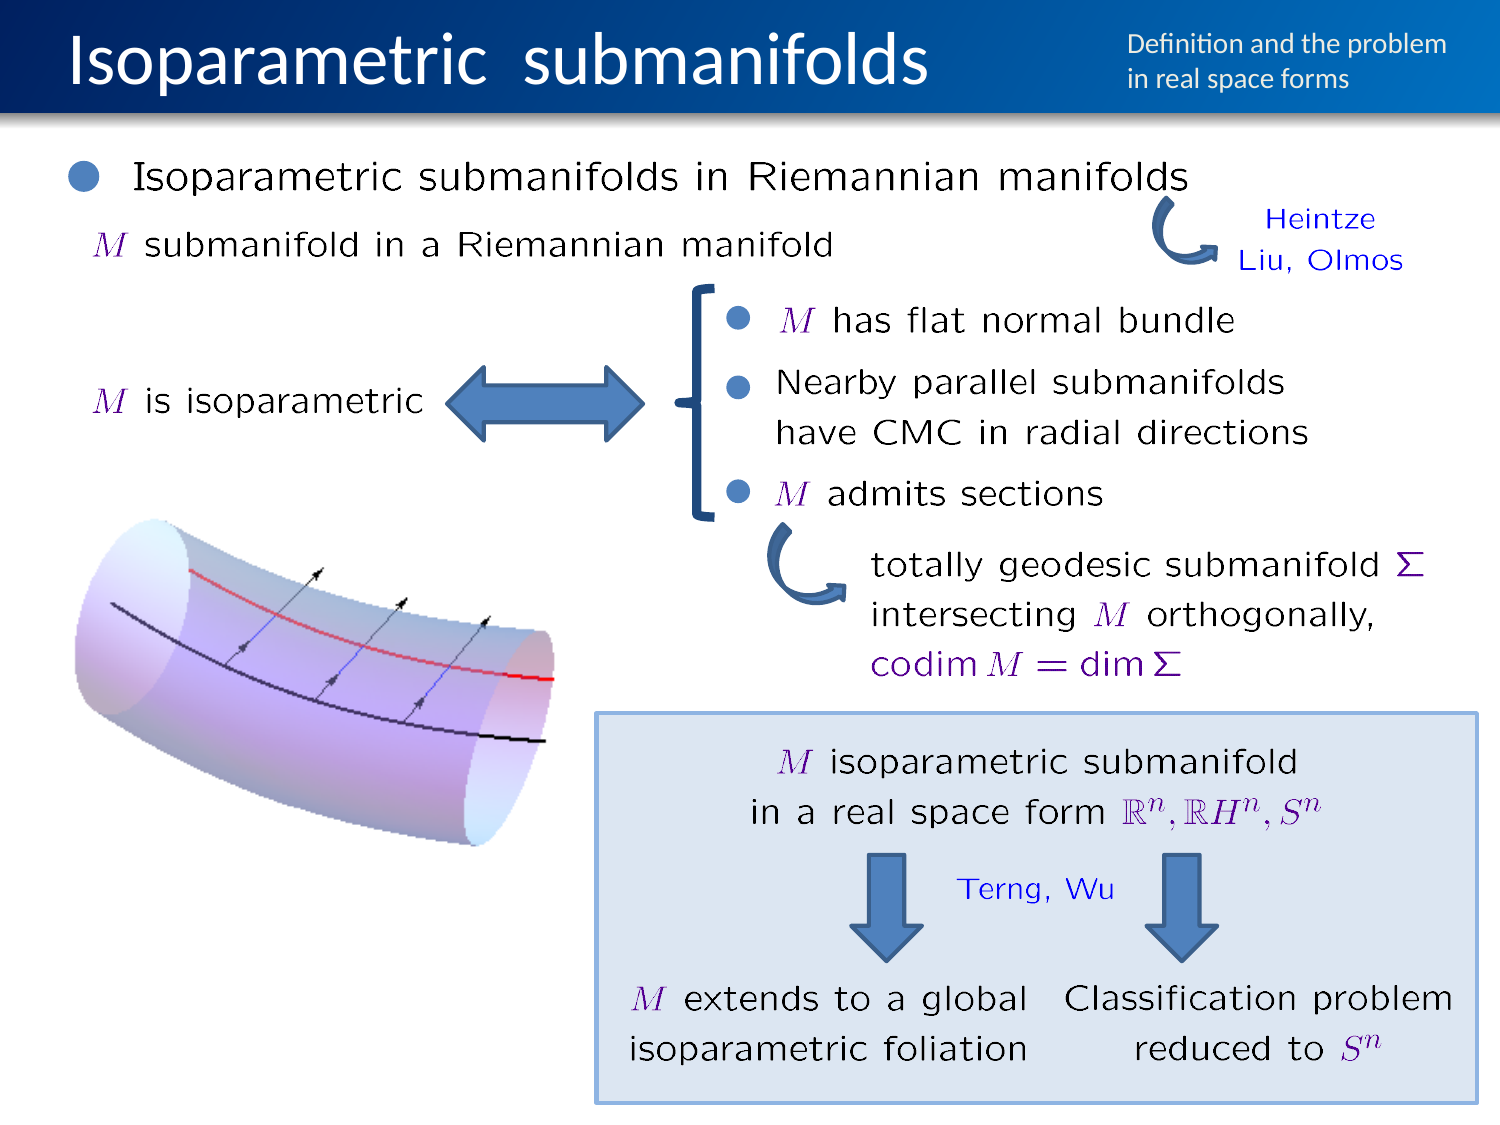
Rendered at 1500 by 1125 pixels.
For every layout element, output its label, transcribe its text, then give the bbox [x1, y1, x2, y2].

picture [751, 748, 1323, 831]
text_box [1144, 852, 1220, 964]
text_box [0, 111, 1500, 130]
text_box Isoparametric submanifolds [53, 2, 1353, 107]
text_box [66, 158, 102, 194]
picture [17, 434, 618, 962]
text_box [1152, 205, 1218, 265]
picture [90, 230, 831, 257]
picture [777, 367, 1310, 445]
text_box [678, 287, 715, 518]
text_box [0, 0, 1500, 111]
text_box [724, 373, 753, 402]
picture [868, 551, 1424, 678]
picture [773, 479, 1104, 507]
text_box [444, 365, 646, 432]
text_box Definition and the problem in real space forms [1112, 16, 1483, 102]
picture [629, 984, 1025, 1067]
picture [778, 305, 1235, 333]
text_box [724, 477, 753, 506]
text_box [594, 711, 1479, 1105]
text_box [767, 522, 847, 606]
picture [1064, 984, 1451, 1061]
picture [1239, 207, 1404, 275]
picture [955, 878, 1113, 904]
picture [132, 160, 1188, 197]
text_box [724, 303, 753, 332]
text_box [849, 852, 924, 964]
picture [90, 386, 424, 419]
